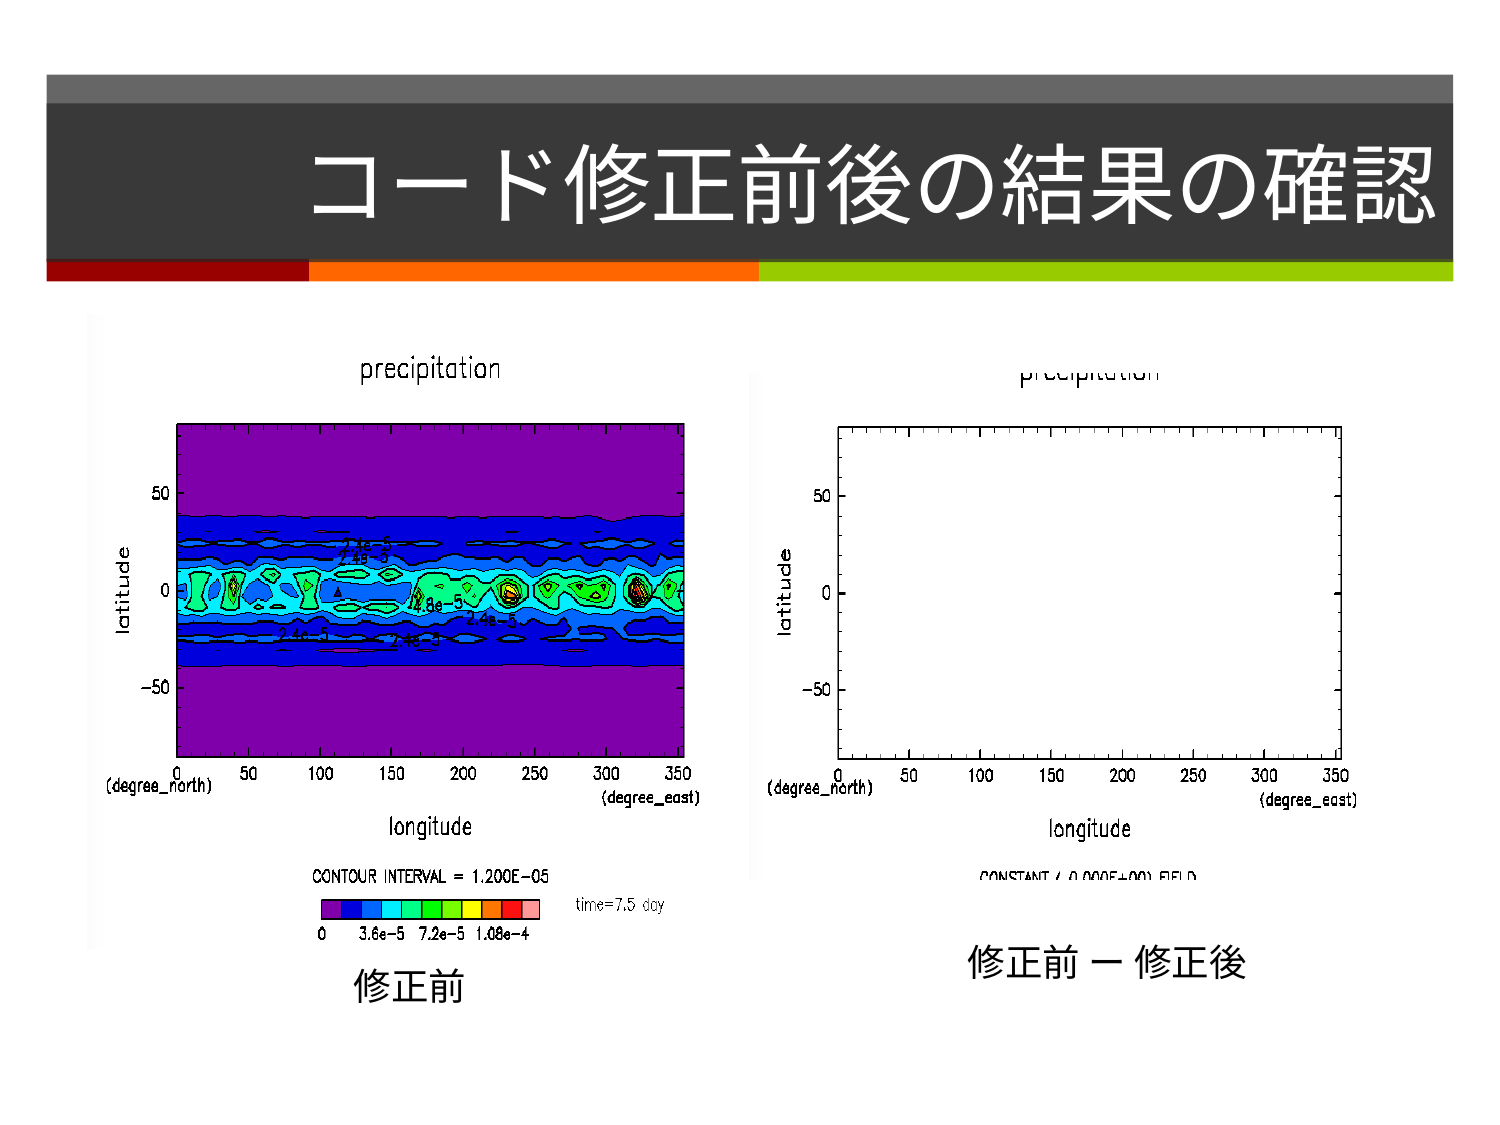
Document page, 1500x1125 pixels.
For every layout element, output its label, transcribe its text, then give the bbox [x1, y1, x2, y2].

text_box 修正前 ー 修正後 [952, 931, 1296, 991]
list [753, 372, 1430, 880]
title コード修正前後の結果の確認 [46, 103, 1454, 263]
text_box 修正前 [339, 964, 570, 1016]
picture [86, 314, 749, 949]
